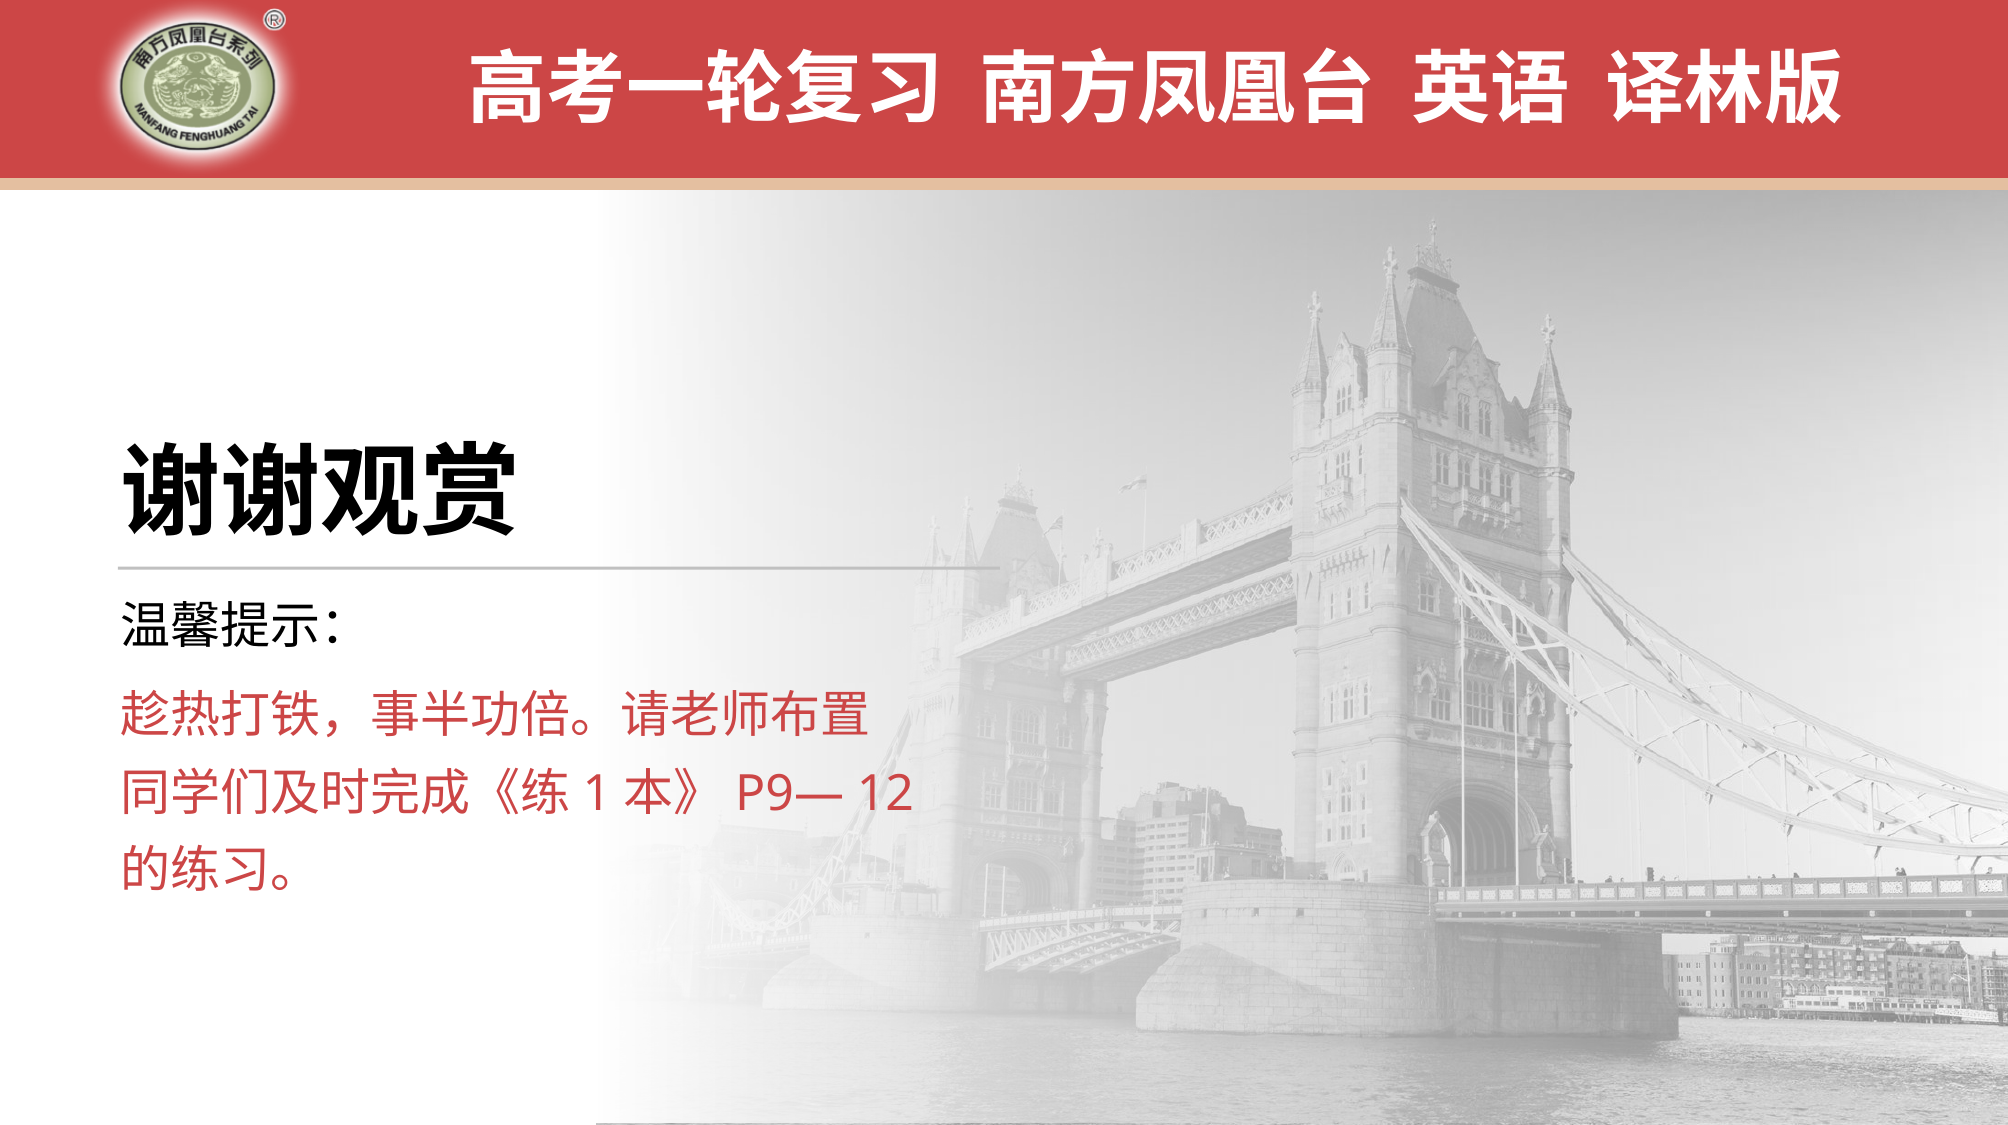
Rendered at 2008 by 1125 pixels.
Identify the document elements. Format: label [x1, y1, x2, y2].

picture [69, 0, 326, 183]
text_box [105, 412, 1001, 837]
